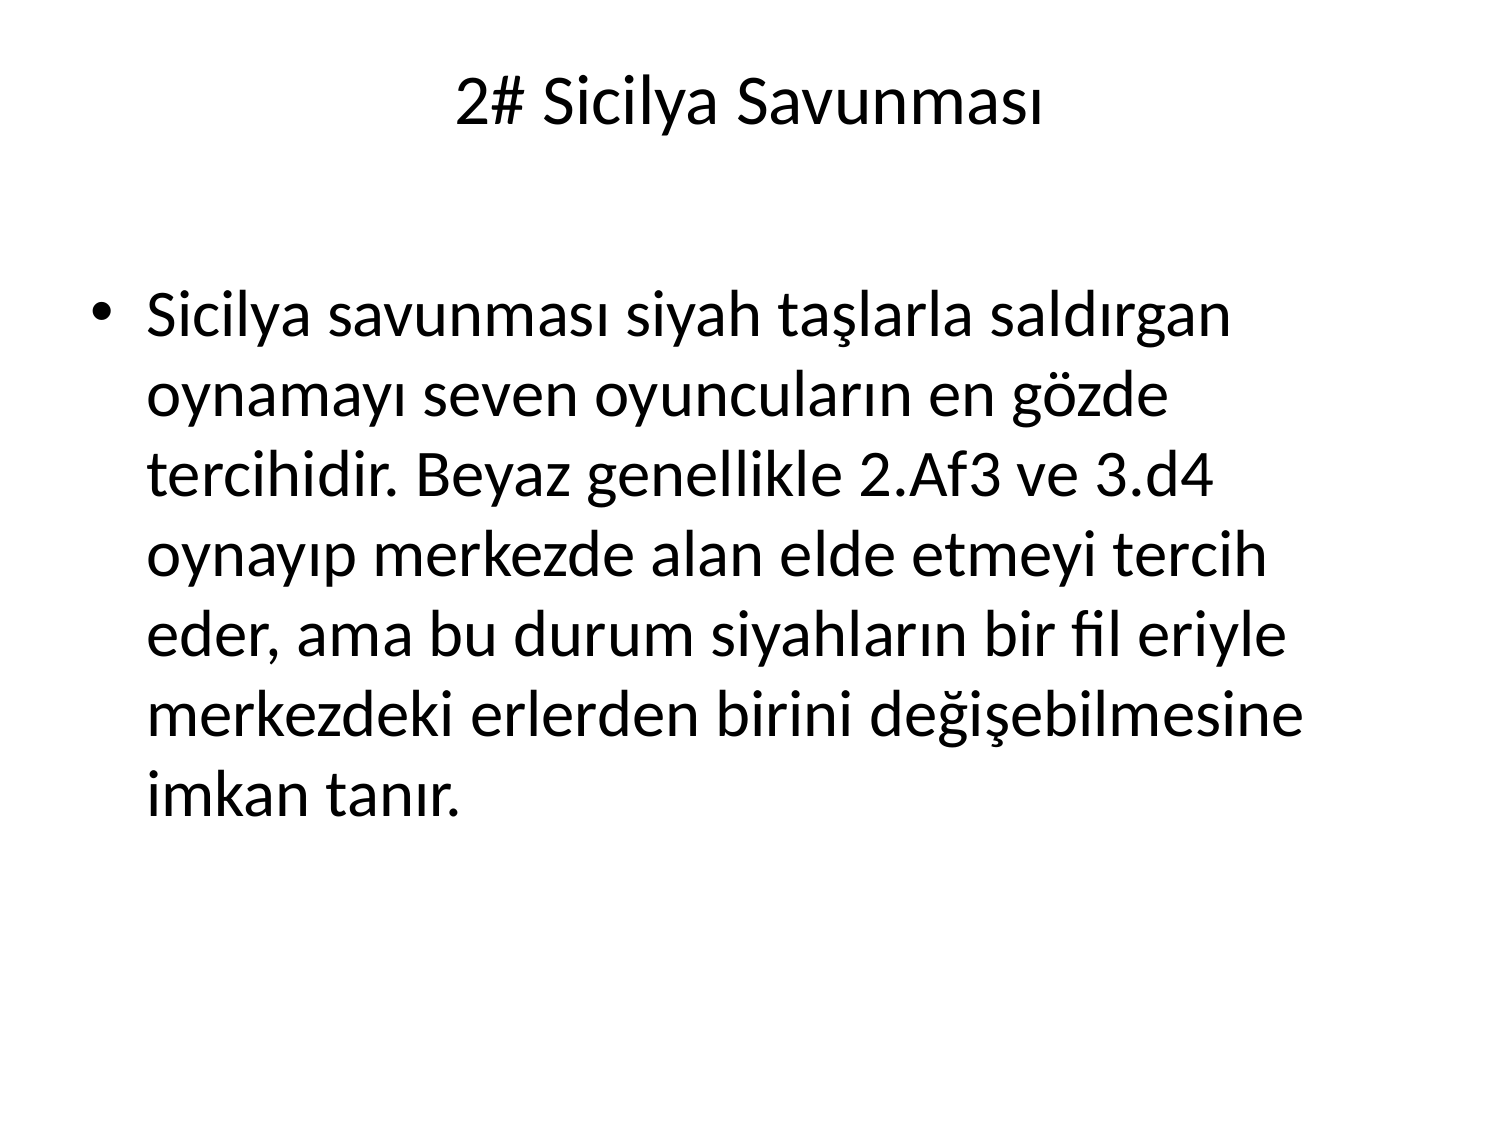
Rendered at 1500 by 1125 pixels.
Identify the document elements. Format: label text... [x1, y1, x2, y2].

title 2# Sicilya Savunması [75, 45, 1425, 233]
list Sicilya savunması siyah taşlarla saldırgan oynamayı seven oyuncuların en gözde tercihidir. Beyaz genellikle 2.Af3 ve 3.d4 oynayıp merkezde alan elde etmeyi tercih eder, ama bu durum siyahların bir fil eriyle merkezdeki erlerden birini değişebilmesine imkan tanır. [75, 262, 1425, 1005]
